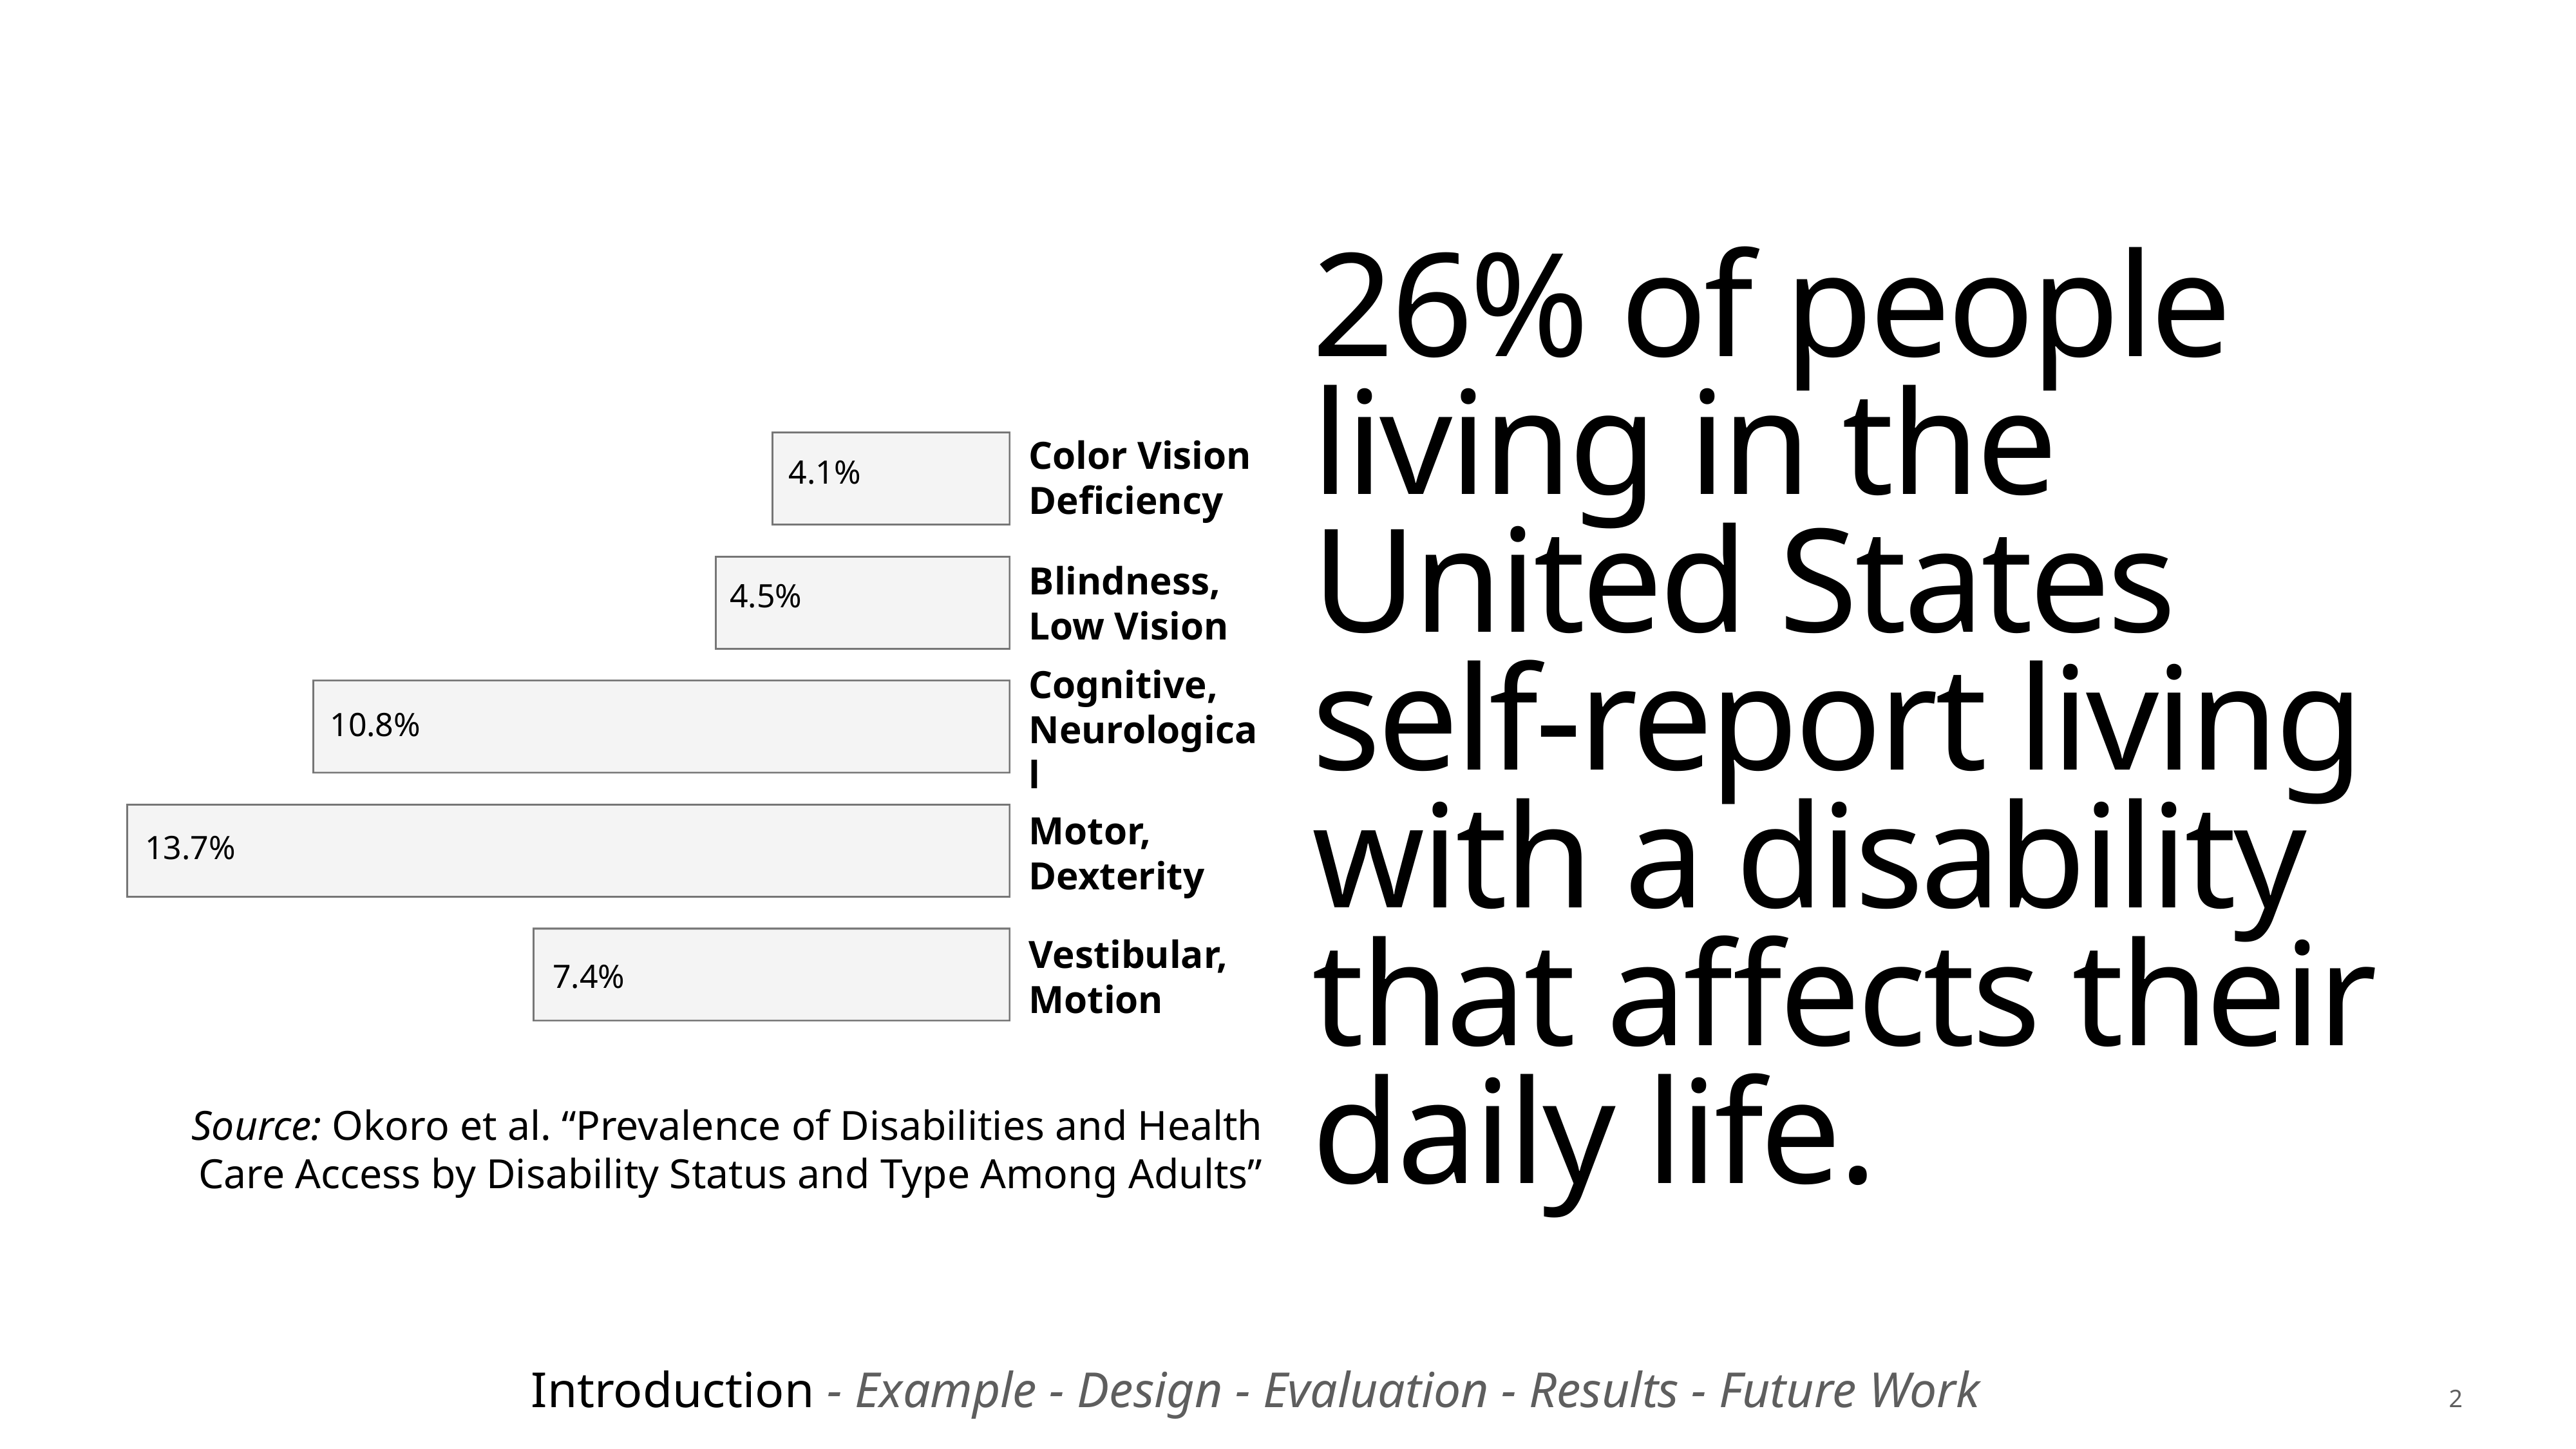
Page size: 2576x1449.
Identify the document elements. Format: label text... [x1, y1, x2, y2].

text_box Blindness, Low Vision [1023, 552, 1268, 653]
picture [126, 431, 1010, 1021]
text_box Color Vision Deficiency [1023, 426, 1268, 527]
text_box Source: Okoro et al. “Prevalence of Disabilities and Health Care Access by Disability Status and Type Among Adults” [183, 1095, 1269, 1197]
slide_number 2 [2449, 1354, 2488, 1422]
text_box Motor, Dexterity [1023, 801, 1268, 903]
text_box Introduction - Example - Design - Evaluation - Results - Future Work [88, 1354, 2449, 1422]
text_box Cognitive, Neurological [1023, 656, 1268, 801]
title 26% of people living in the United States self-report living with a disability that affects their daily life. [1306, 198, 2468, 1259]
text_box Vestibular, Motion [1023, 925, 1268, 1026]
